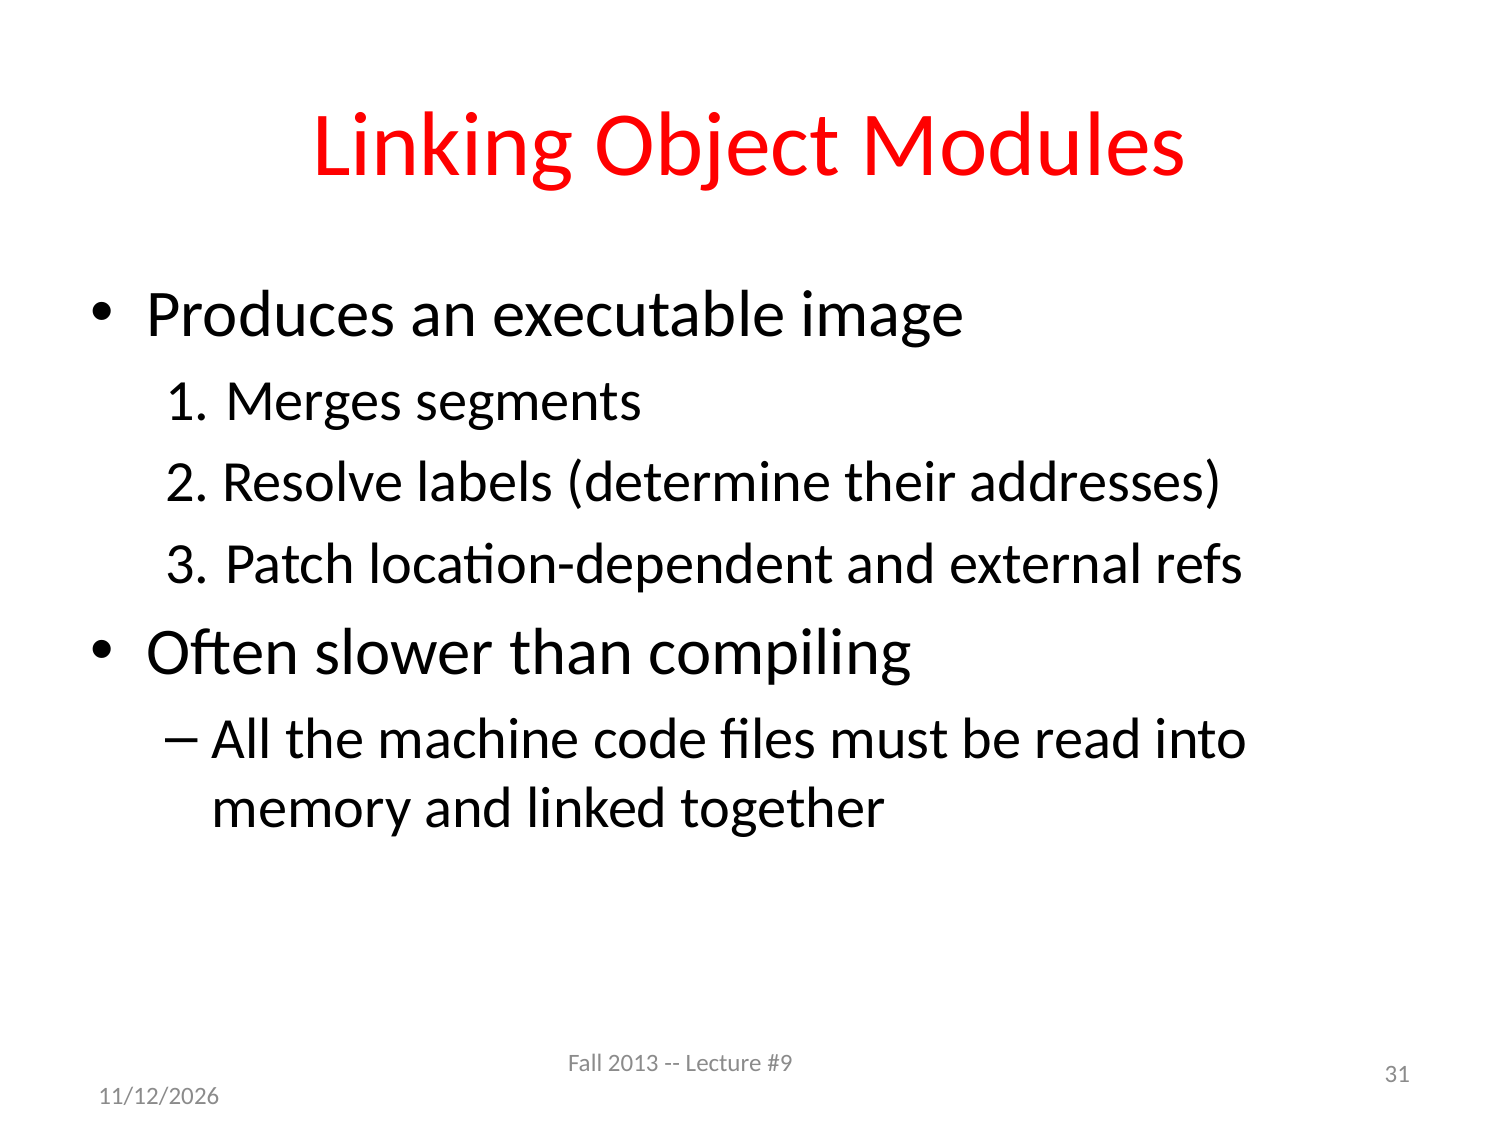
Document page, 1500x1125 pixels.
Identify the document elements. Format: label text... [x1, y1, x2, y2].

title Linking Object Modules [75, 45, 1425, 233]
slide_number 31 [1074, 1042, 1425, 1103]
list Produces an executable image 1. Merges segments 2. Resolve labels (determine their addresses) 3. Patch location-dependent and external refs Often slower than compiling All the machine code files must be read into memory and linked together [75, 262, 1425, 1005]
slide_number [83, 1065, 434, 1125]
footer Fall 2013 -- Lecture #9 [505, 1031, 856, 1092]
